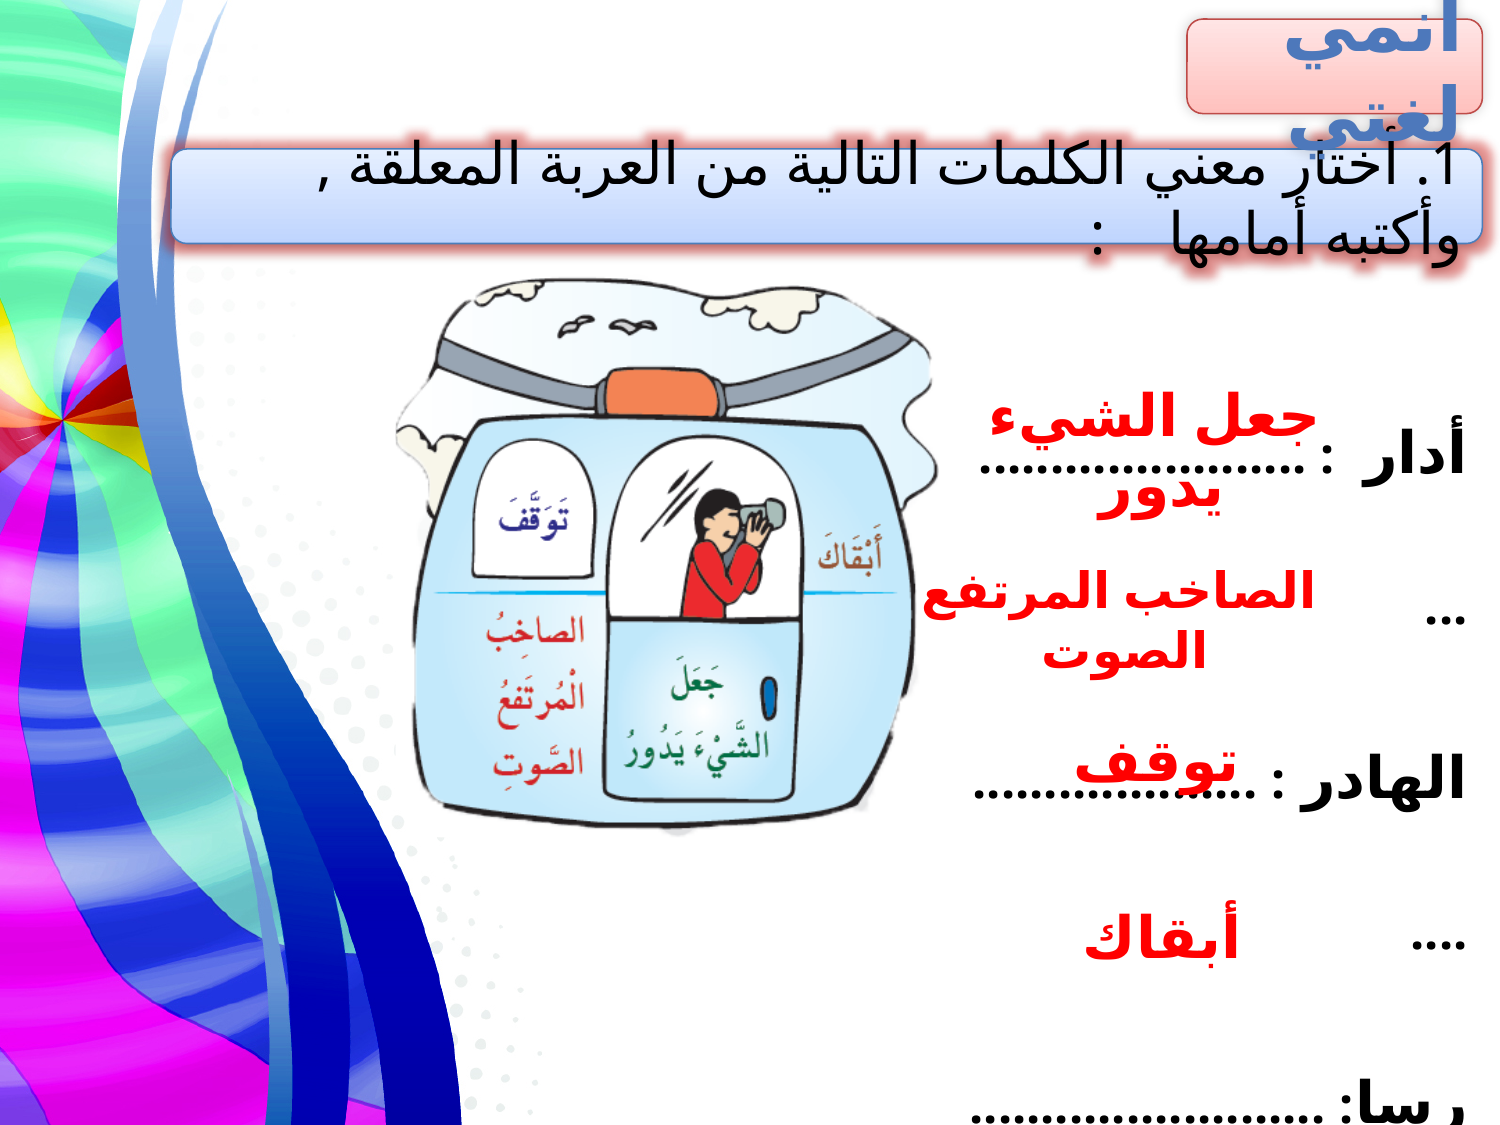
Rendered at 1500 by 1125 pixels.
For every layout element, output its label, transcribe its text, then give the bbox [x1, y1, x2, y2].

picture [0, 0, 1500, 1125]
text_box جعل الشيء يدور [956, 370, 1353, 525]
text_box توقف [951, 716, 1347, 801]
text_box الصاخب المرتفع الصوت [944, 551, 1388, 687]
text_box أنمي لغتي [1186, 18, 1484, 115]
text_box أدار : .......................... الهادر : ........................ رسا: ............................ أدامك : ......................... [950, 302, 1483, 1125]
text_box أبقاك [956, 893, 1353, 978]
text_box 1. أختار معني الكلمات التالية من العربة المعلقة , وأكتبه أمامها : [170, 148, 1484, 245]
